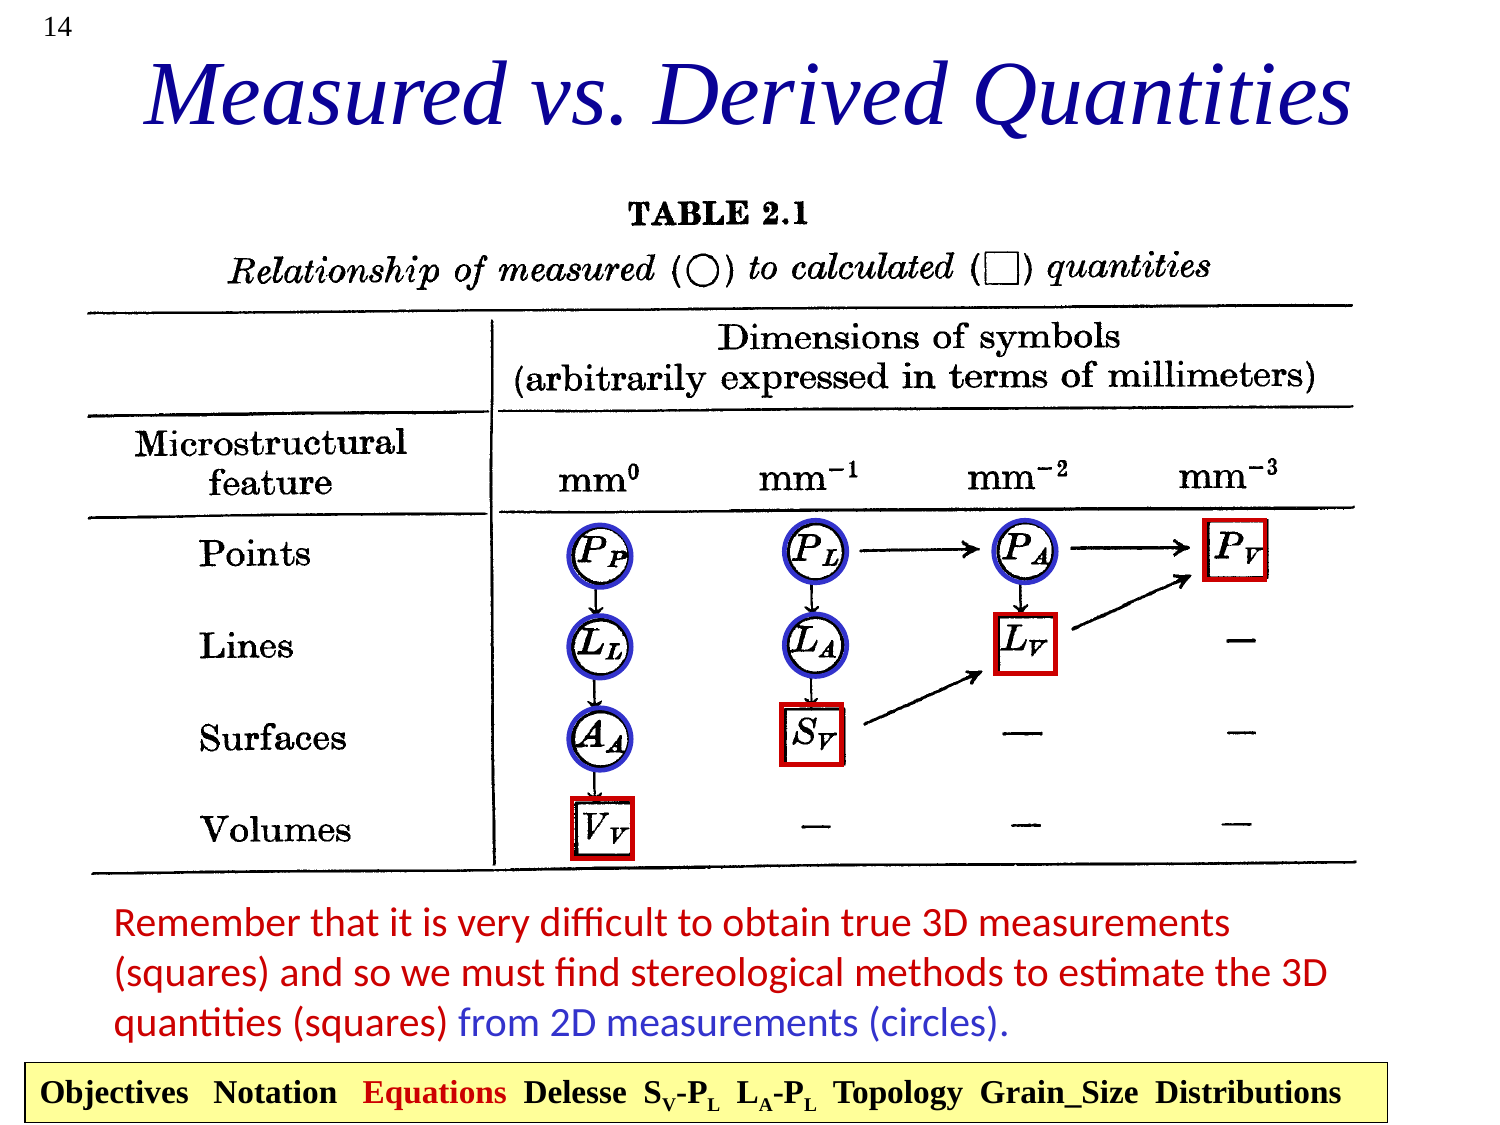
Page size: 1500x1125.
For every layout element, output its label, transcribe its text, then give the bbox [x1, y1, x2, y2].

slide_number 14 [0, 0, 88, 76]
text_box Remember that it is very difficult to obtain true 3D measurements (squares) and so we must find stereological methods to estimate the 3D quantities (squares) from 2D measurements (circles). [98, 900, 1402, 1053]
text_box Objectives Notation Equations Delesse SV-PL LA-PL Topology Grain_Size Distributions [24, 1062, 1388, 1123]
title Measured vs. Derived Quantities [112, 12, 1388, 160]
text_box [56, 162, 1444, 892]
